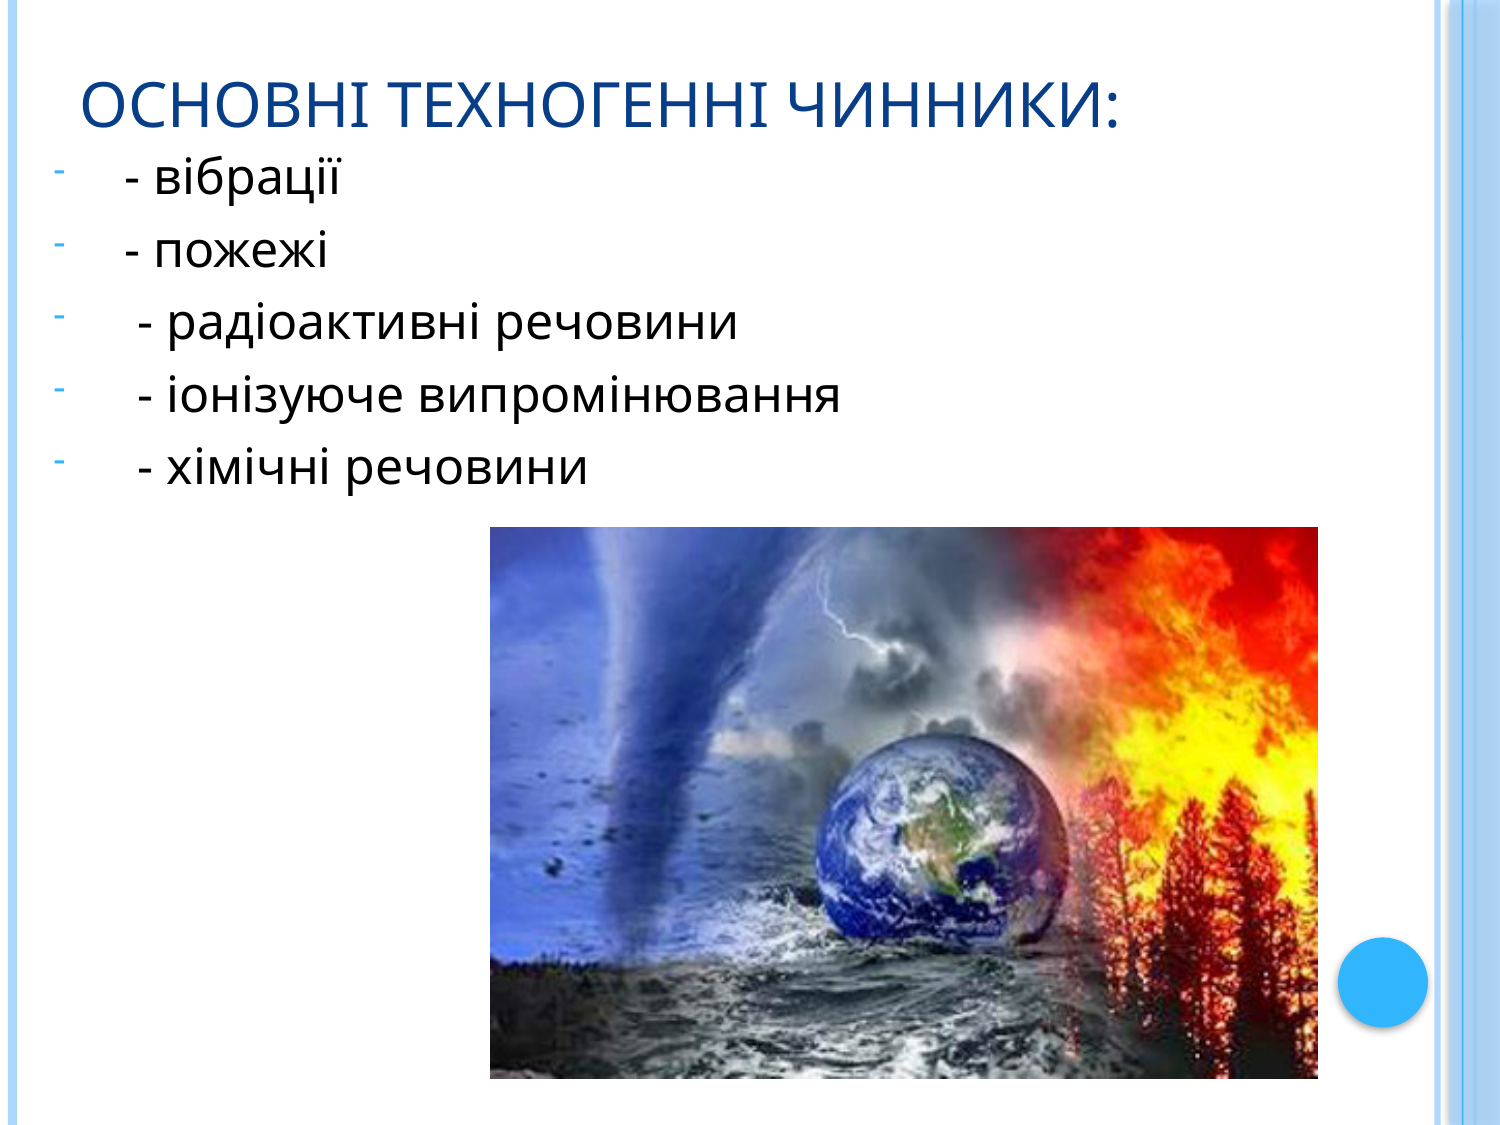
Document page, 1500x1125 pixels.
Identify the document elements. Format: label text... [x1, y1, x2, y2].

picture [489, 526, 1318, 1080]
list - вібрації - пожежі - радіоактивні речовини - іонізуюче випромінювання - хімічні речовини [38, 137, 1365, 551]
title Основні техногенні чинники: [64, 0, 1290, 137]
